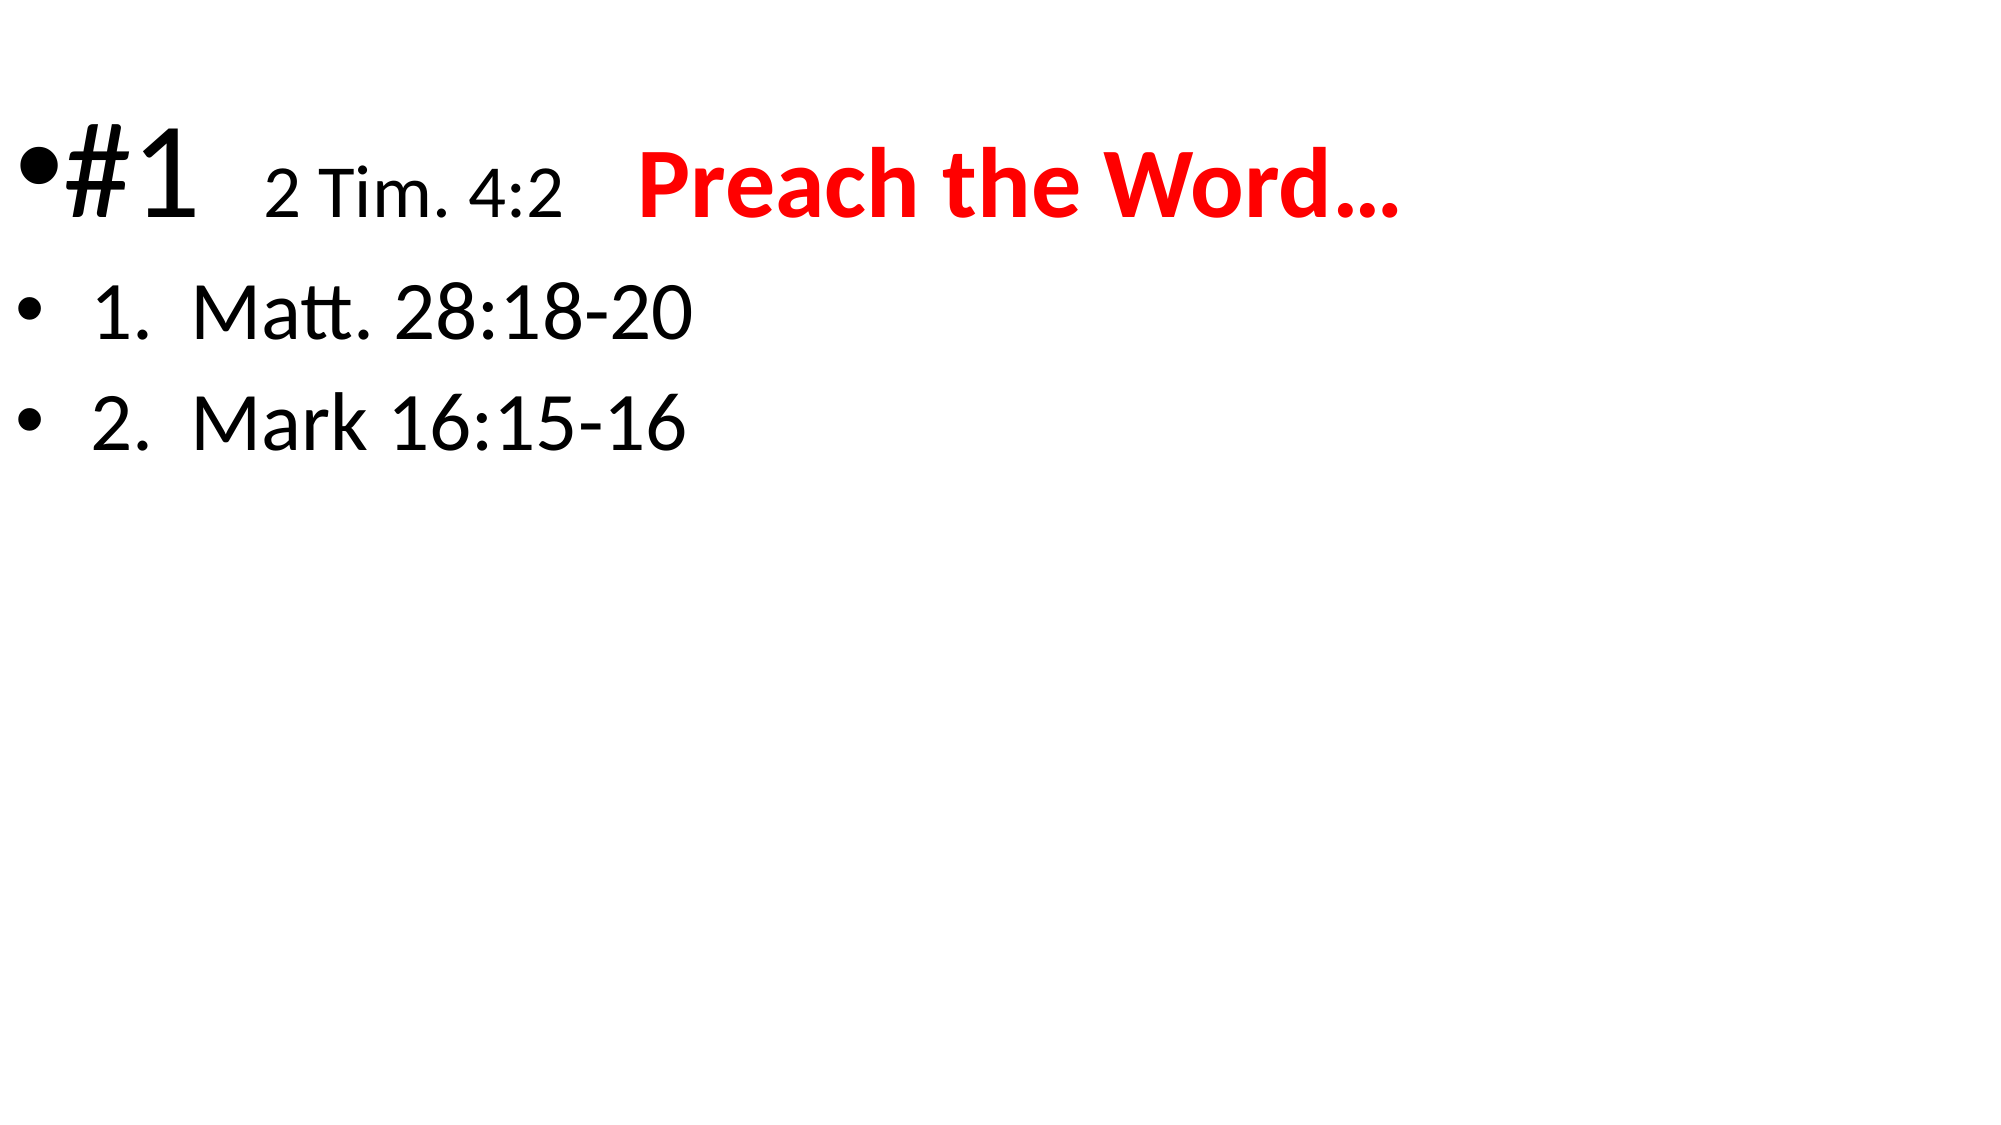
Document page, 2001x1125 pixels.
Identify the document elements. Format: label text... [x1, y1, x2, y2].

list #1 2 Tim. 4:2 Preach the Word… 1. Matt. 28:18-20 2. Mark 16:15-16 [0, 0, 1845, 1100]
